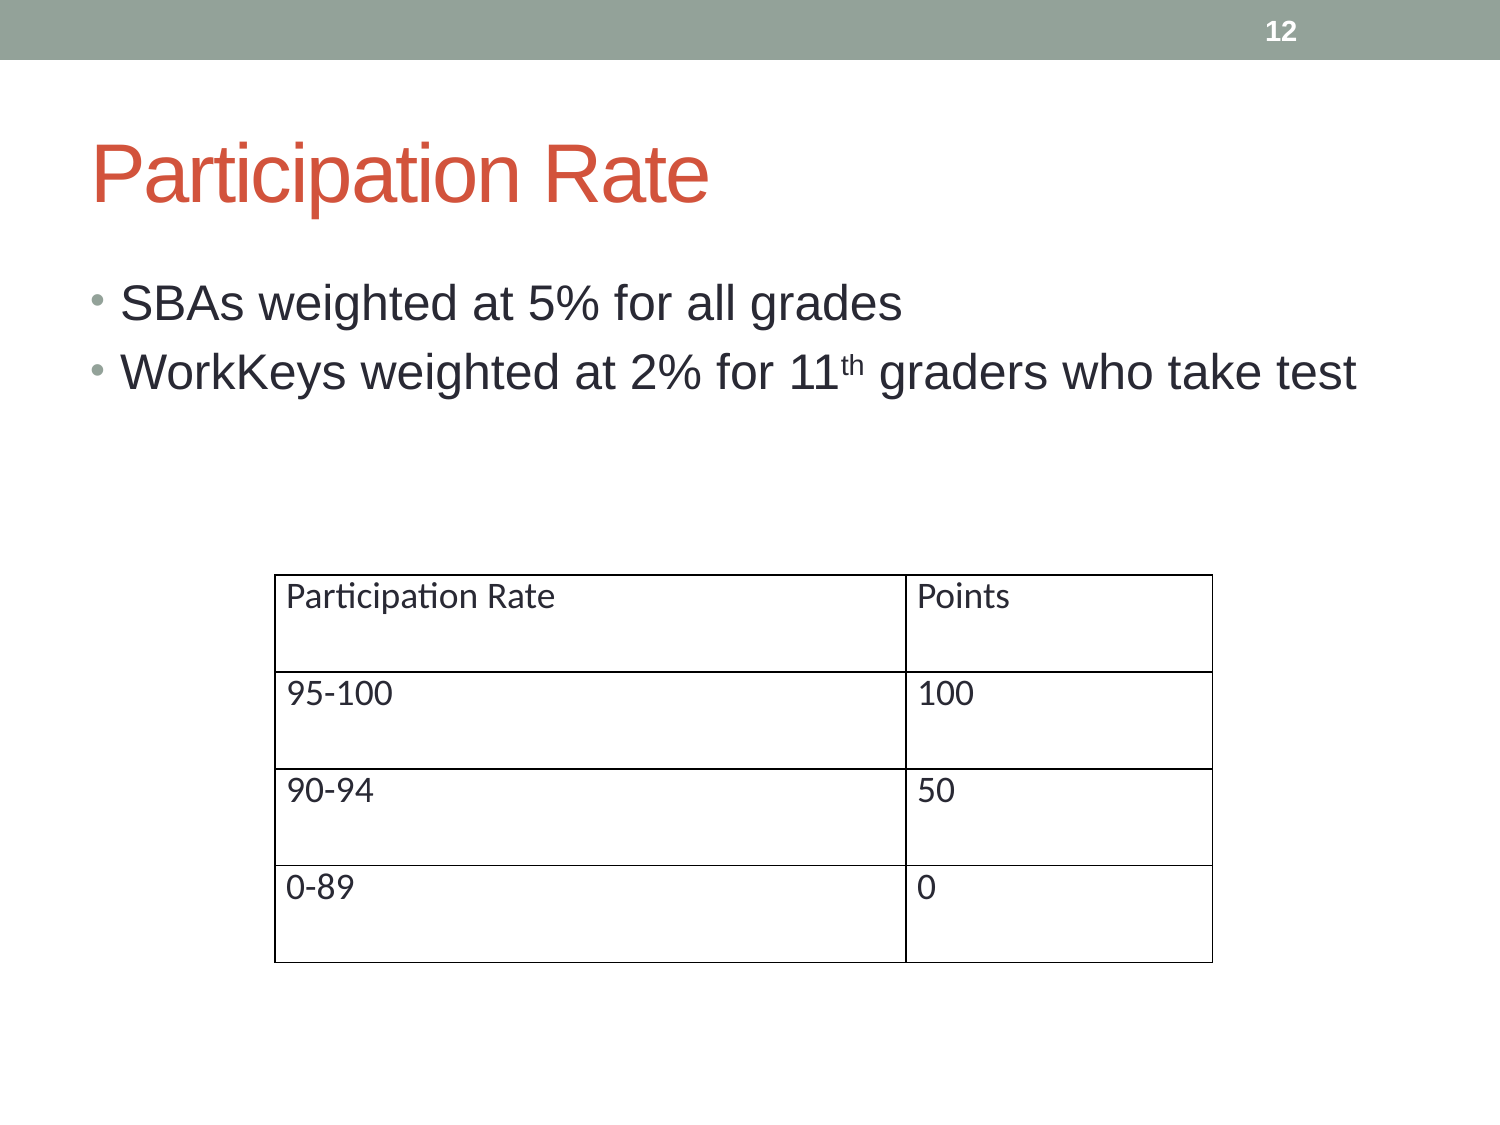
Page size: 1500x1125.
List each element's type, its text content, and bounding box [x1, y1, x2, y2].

table_cell 90-94 [276, 770, 905, 865]
table_cell 0 [907, 866, 1212, 962]
slide_number 12 [1250, 3, 1425, 57]
table_cell 0-89 [276, 866, 905, 962]
table_header Participation Rate [276, 576, 905, 671]
table_cell 50 [907, 770, 1212, 865]
list SBAs weighted at 5% for all grades WorkKeys weighted at 2% for 11th graders who take test [75, 262, 1425, 1063]
table_header Points [907, 576, 1212, 671]
table_cell 100 [907, 673, 1212, 768]
title Participation Rate [75, 87, 1425, 250]
table_cell 95-100 [276, 673, 905, 768]
